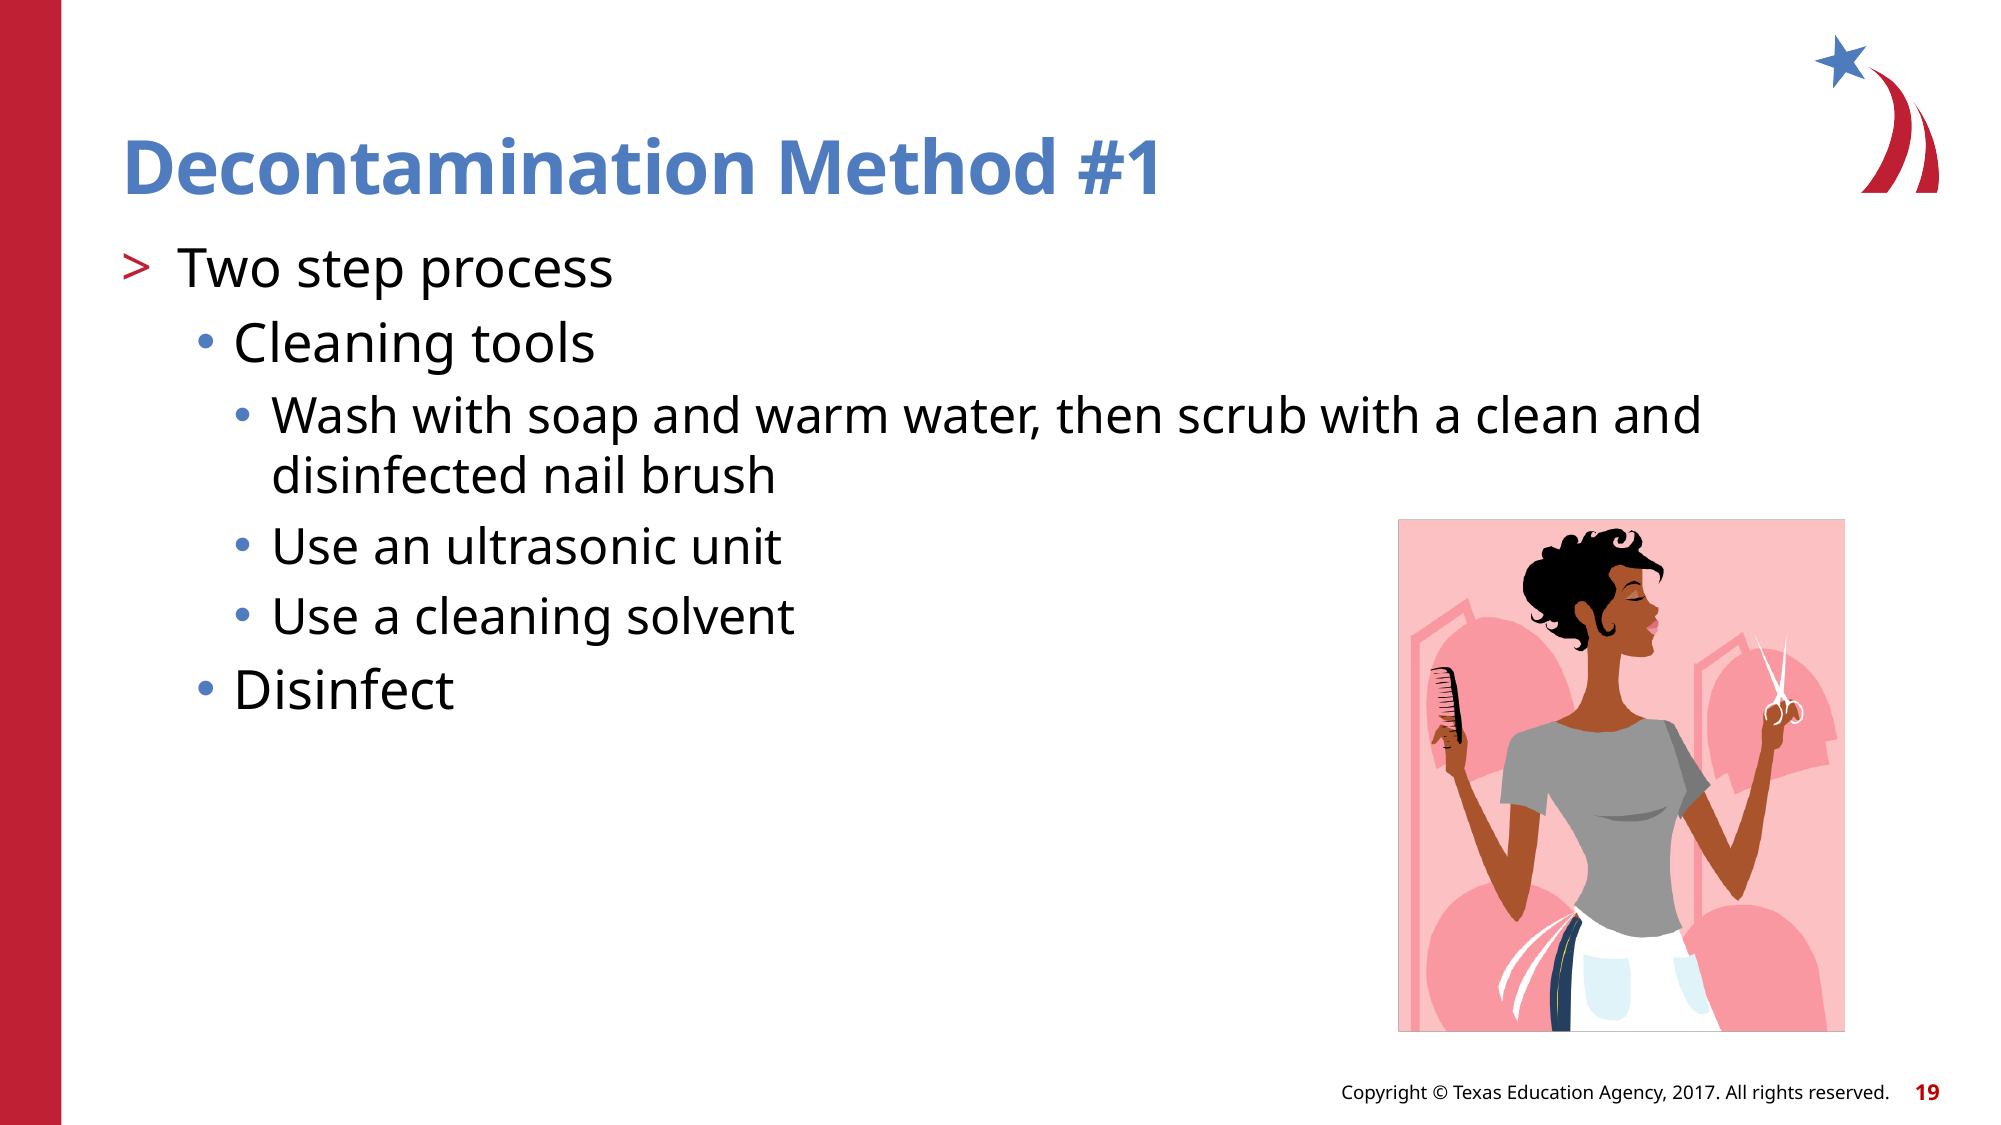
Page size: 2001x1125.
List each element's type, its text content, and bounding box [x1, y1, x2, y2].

list Two step process Cleaning tools Wash with soap and warm water, then scrub with a clean and disinfected nail brush Use an ultrasonic unit Use a cleaning solvent Disinfect [121, 233, 1936, 1010]
title Decontamination Method #1 [121, 66, 1772, 211]
picture [1395, 518, 1845, 1033]
picture [1814, 34, 1939, 193]
